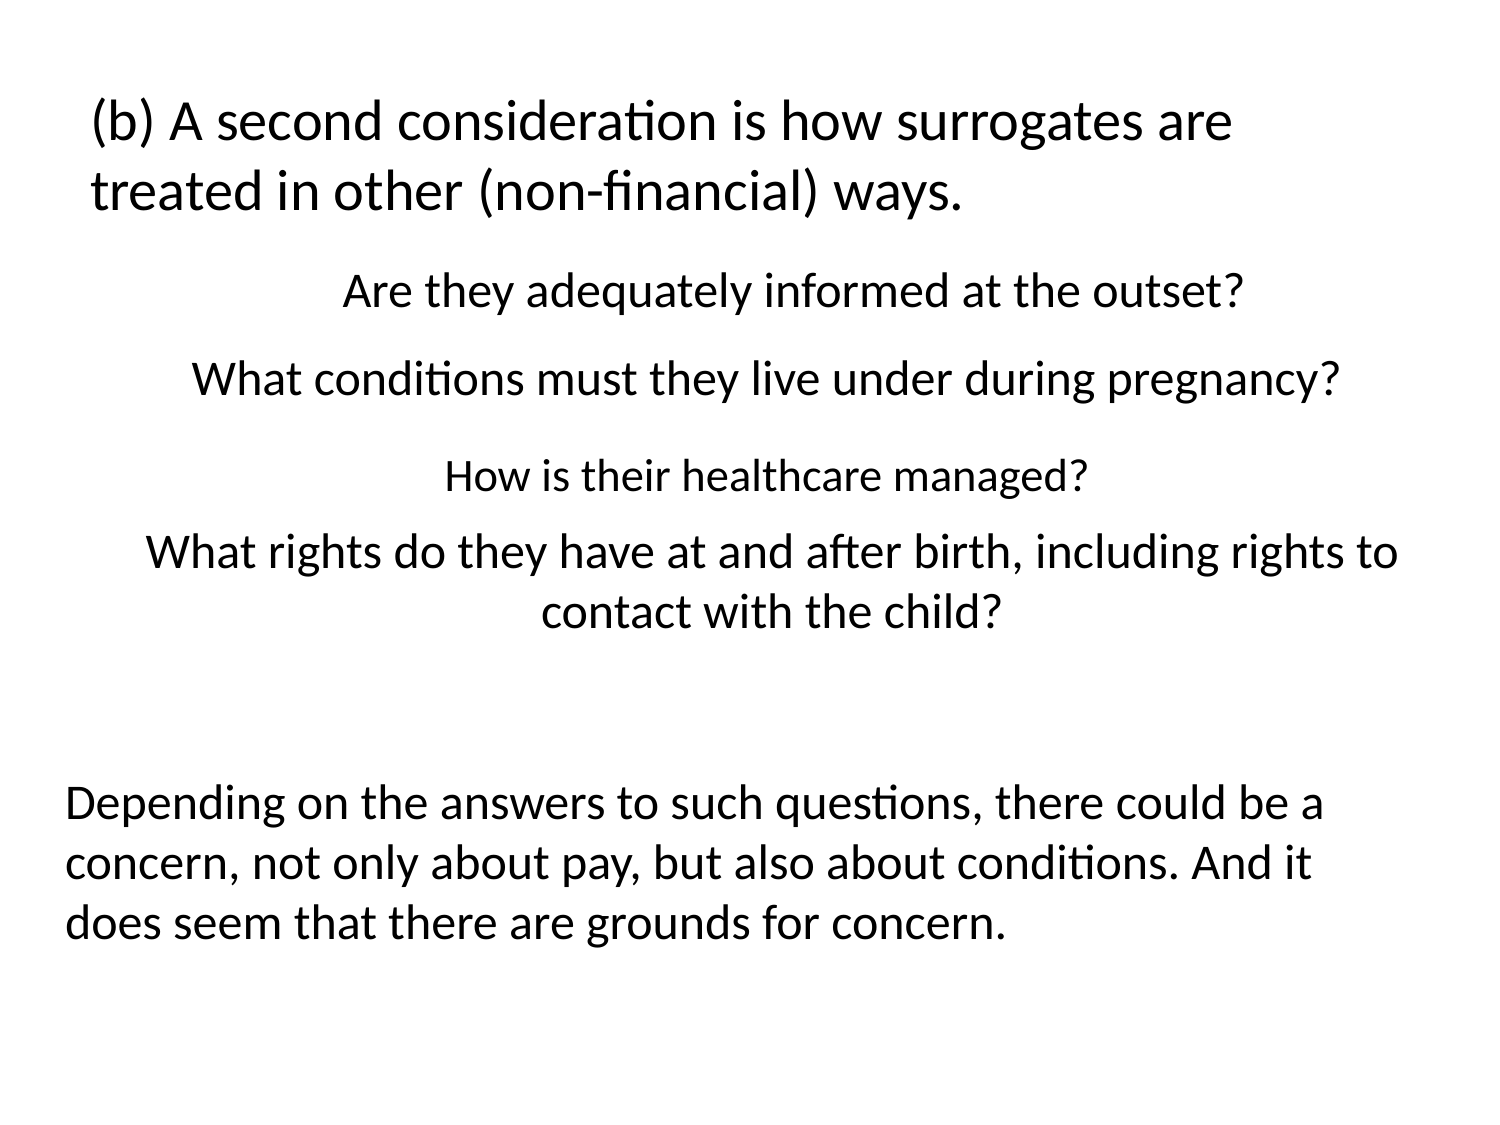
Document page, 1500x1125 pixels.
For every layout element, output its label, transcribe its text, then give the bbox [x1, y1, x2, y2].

text_box What conditions must they live under during pregnancy? [97, 337, 1448, 438]
list (b) A second consideration is how surrogates are treated in other (non-financial) ways. [75, 75, 1425, 250]
text_box Are they adequately informed at the outset? [124, 249, 1475, 380]
text_box Depending on the answers to such questions, there could be a concern, not only about pay, but also about conditions. And it does seem that there are grounds for concern. [49, 762, 1400, 974]
text_box How is their healthcare managed? [92, 437, 1443, 509]
text_box What rights do they have at and after birth, including rights to contact with the child? [97, 511, 1448, 664]
